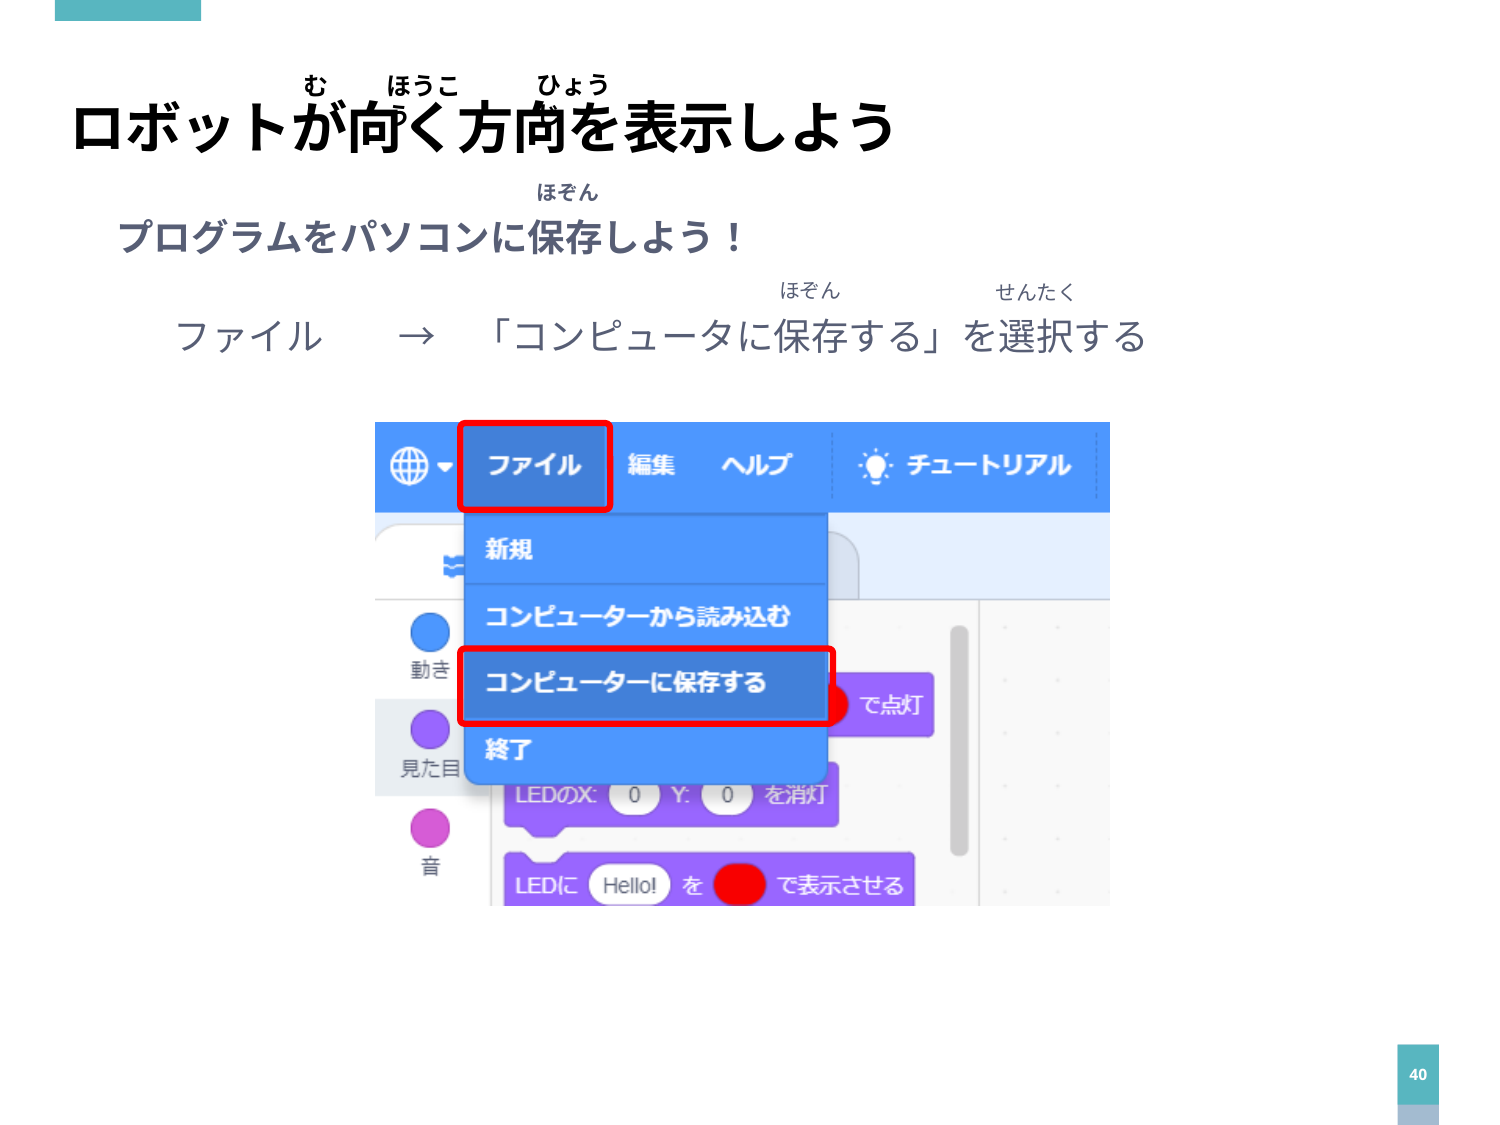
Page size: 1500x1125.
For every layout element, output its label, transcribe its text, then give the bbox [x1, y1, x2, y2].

text_box ひょうじ [521, 61, 645, 137]
text_box ほうこう [371, 63, 491, 138]
text_box む [285, 63, 347, 108]
text_box ほぞん [761, 270, 860, 310]
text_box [101, 161, 937, 257]
text_box ファイル → 「コンピュータに保存する」を選択する [158, 260, 1232, 365]
picture [375, 422, 1110, 906]
text_box せんたく [977, 272, 1097, 312]
title ロボットが向く方向を表示しよう [54, 92, 1430, 169]
